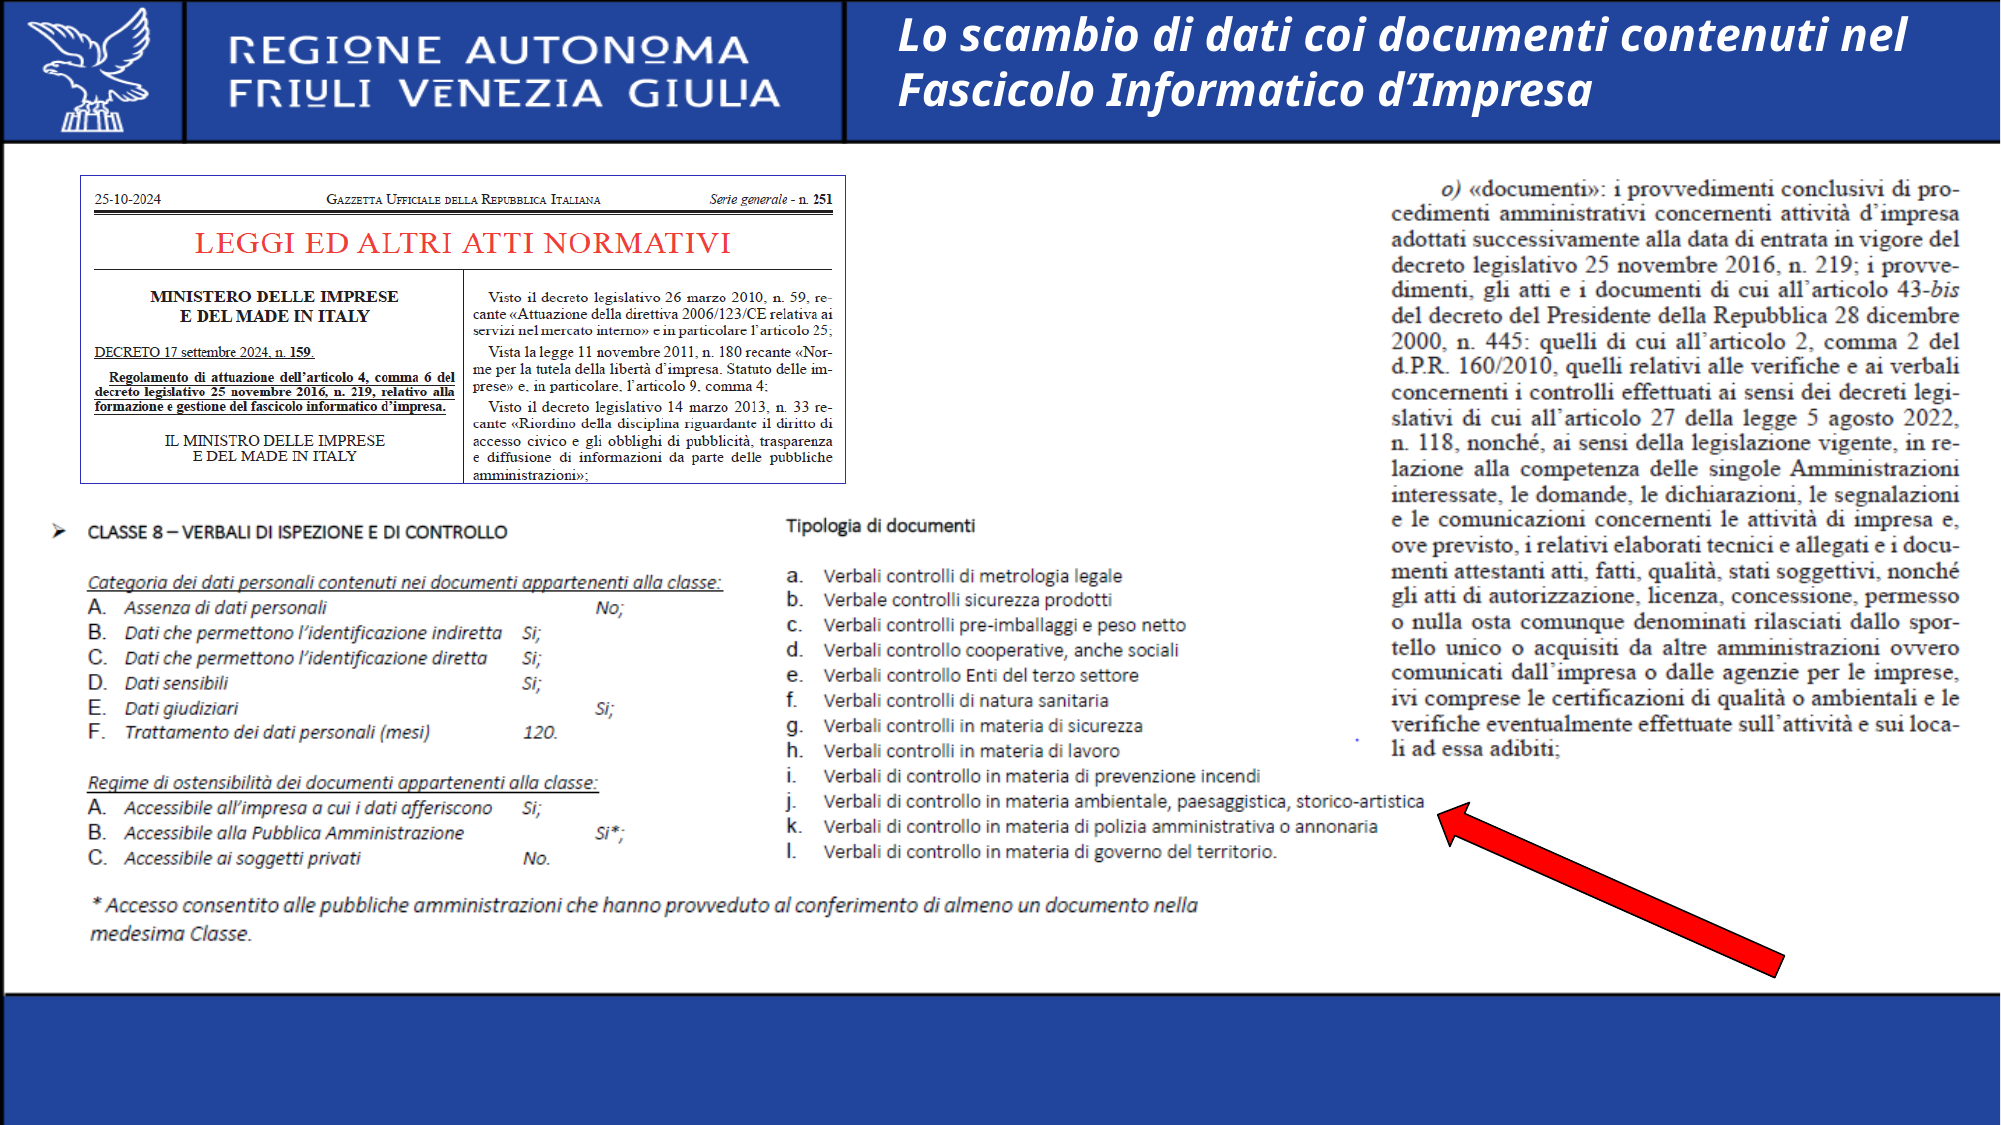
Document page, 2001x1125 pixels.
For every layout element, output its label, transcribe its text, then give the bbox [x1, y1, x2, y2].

text_box [1464, 802, 1785, 978]
title Lo scambio di dati coi documenti contenuti nel Fascicolo Informatico d’Impresa [882, 0, 1973, 122]
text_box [26, 492, 1460, 969]
picture [0, 0, 2001, 1125]
